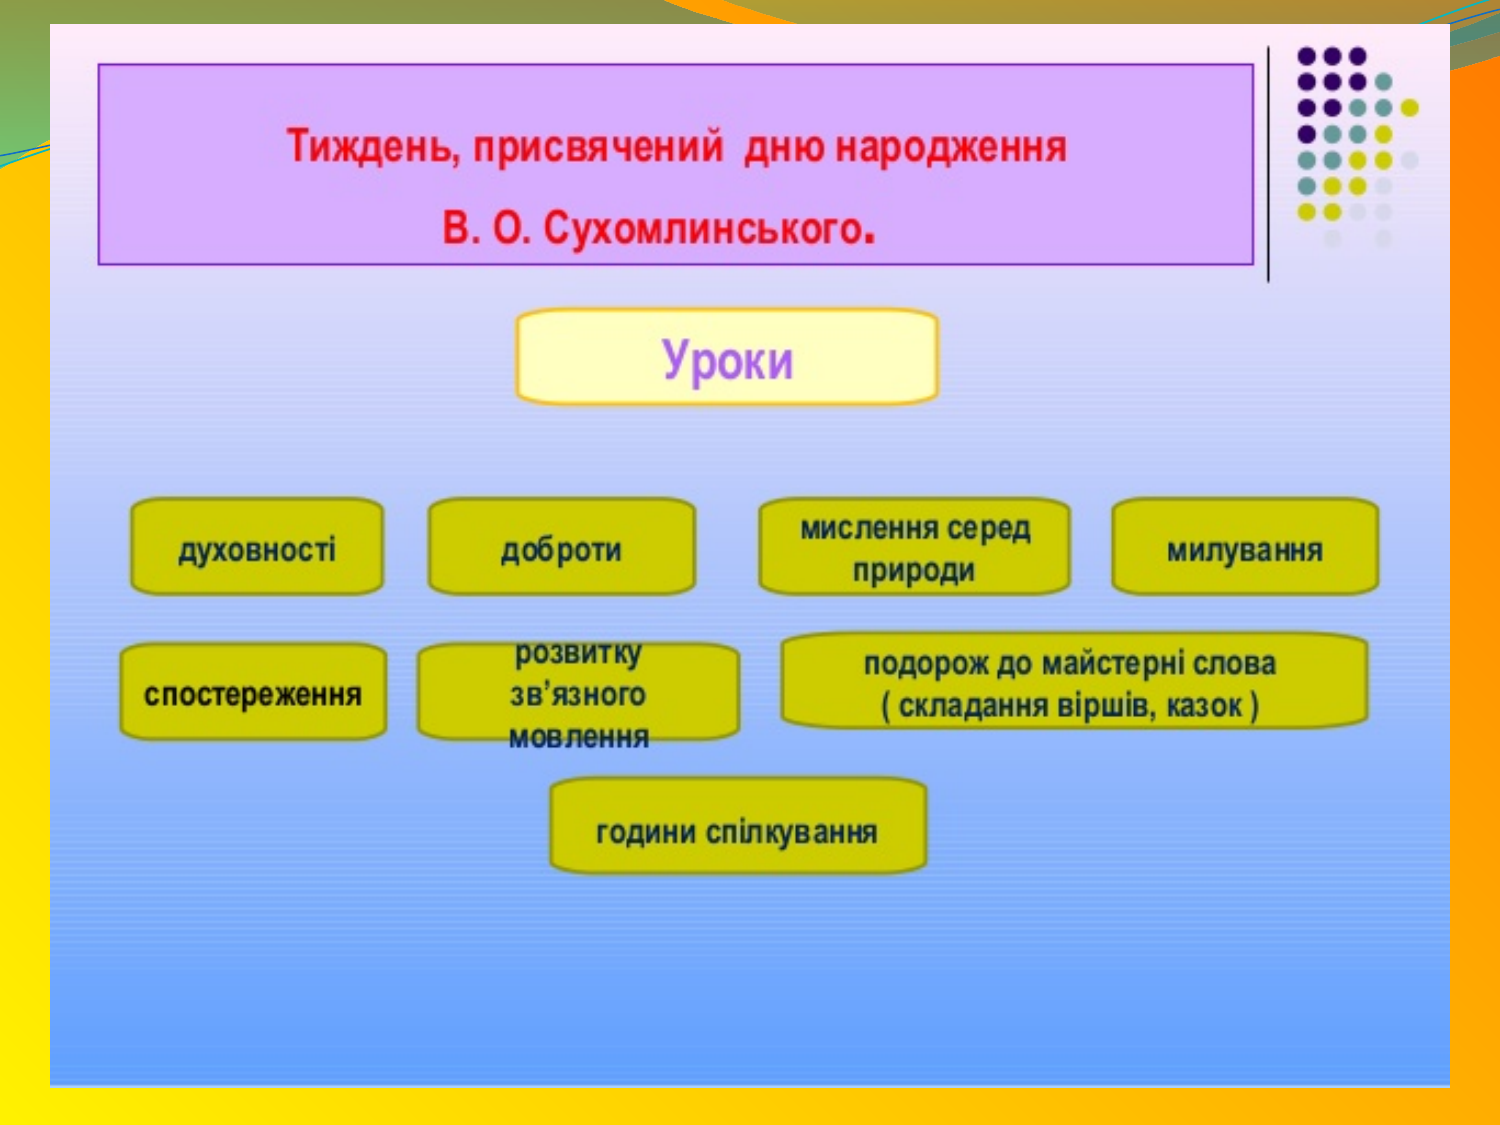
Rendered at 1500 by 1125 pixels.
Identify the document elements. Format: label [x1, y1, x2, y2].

picture [49, 24, 1451, 1088]
